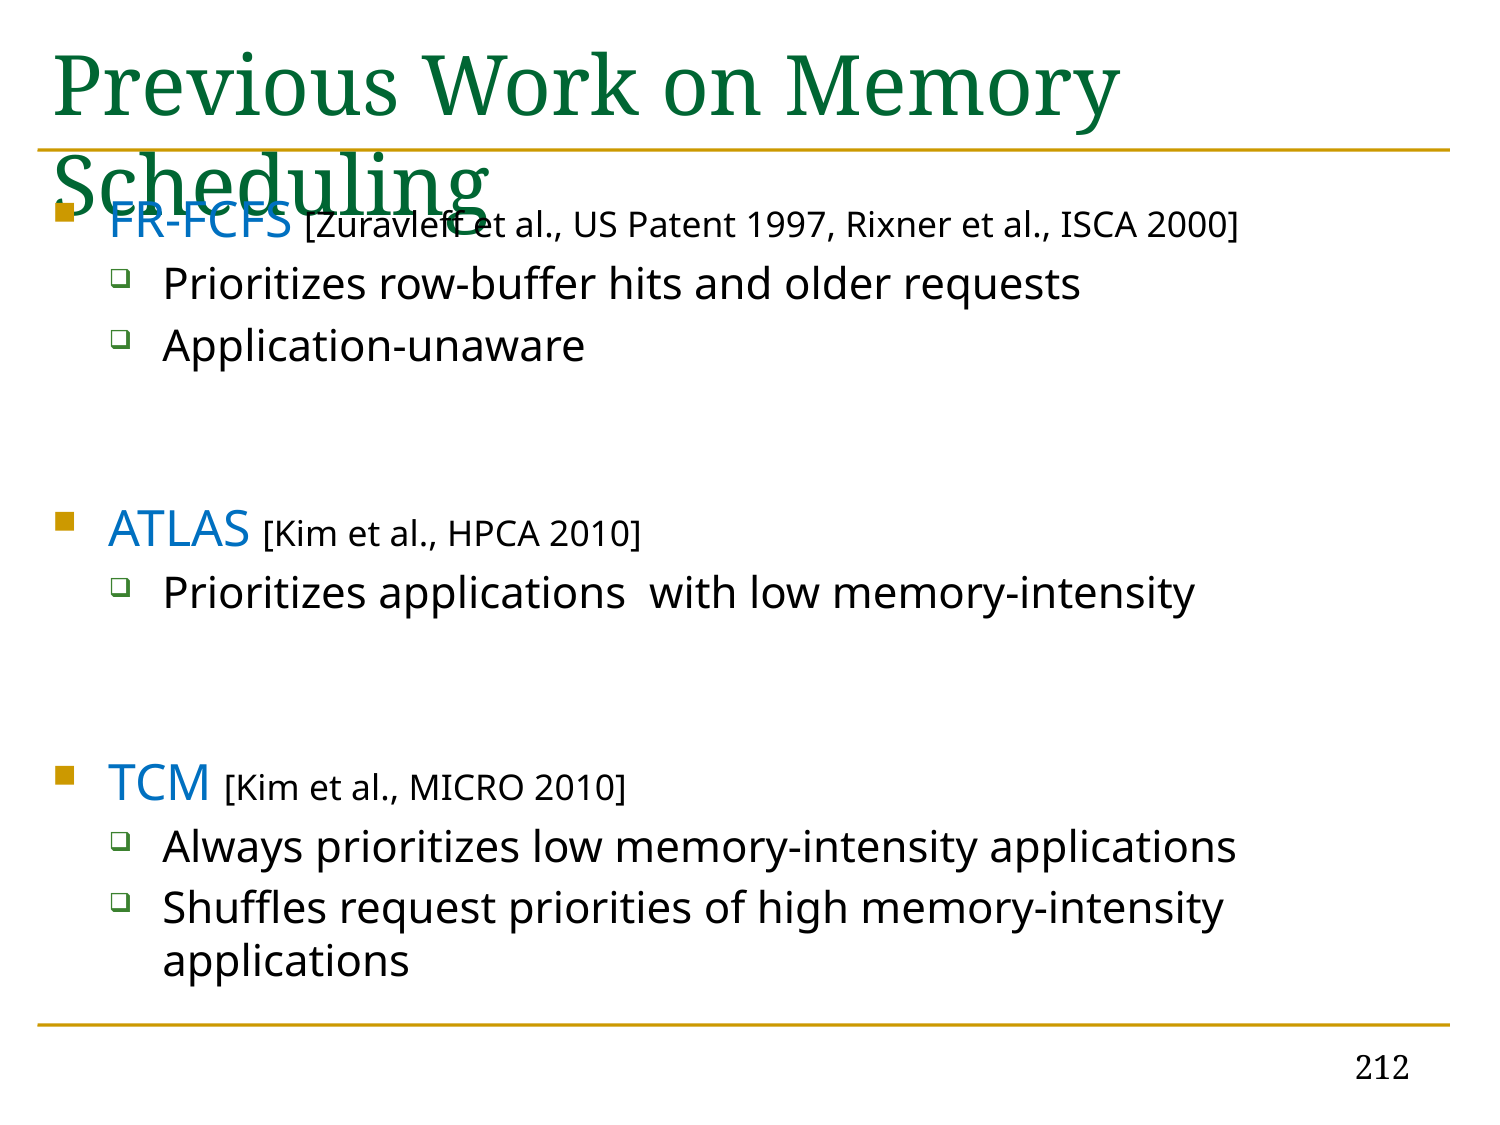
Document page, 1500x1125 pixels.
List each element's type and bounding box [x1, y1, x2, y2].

title [37, 24, 1451, 150]
list [37, 179, 1451, 1056]
slide_number [1074, 1023, 1426, 1100]
